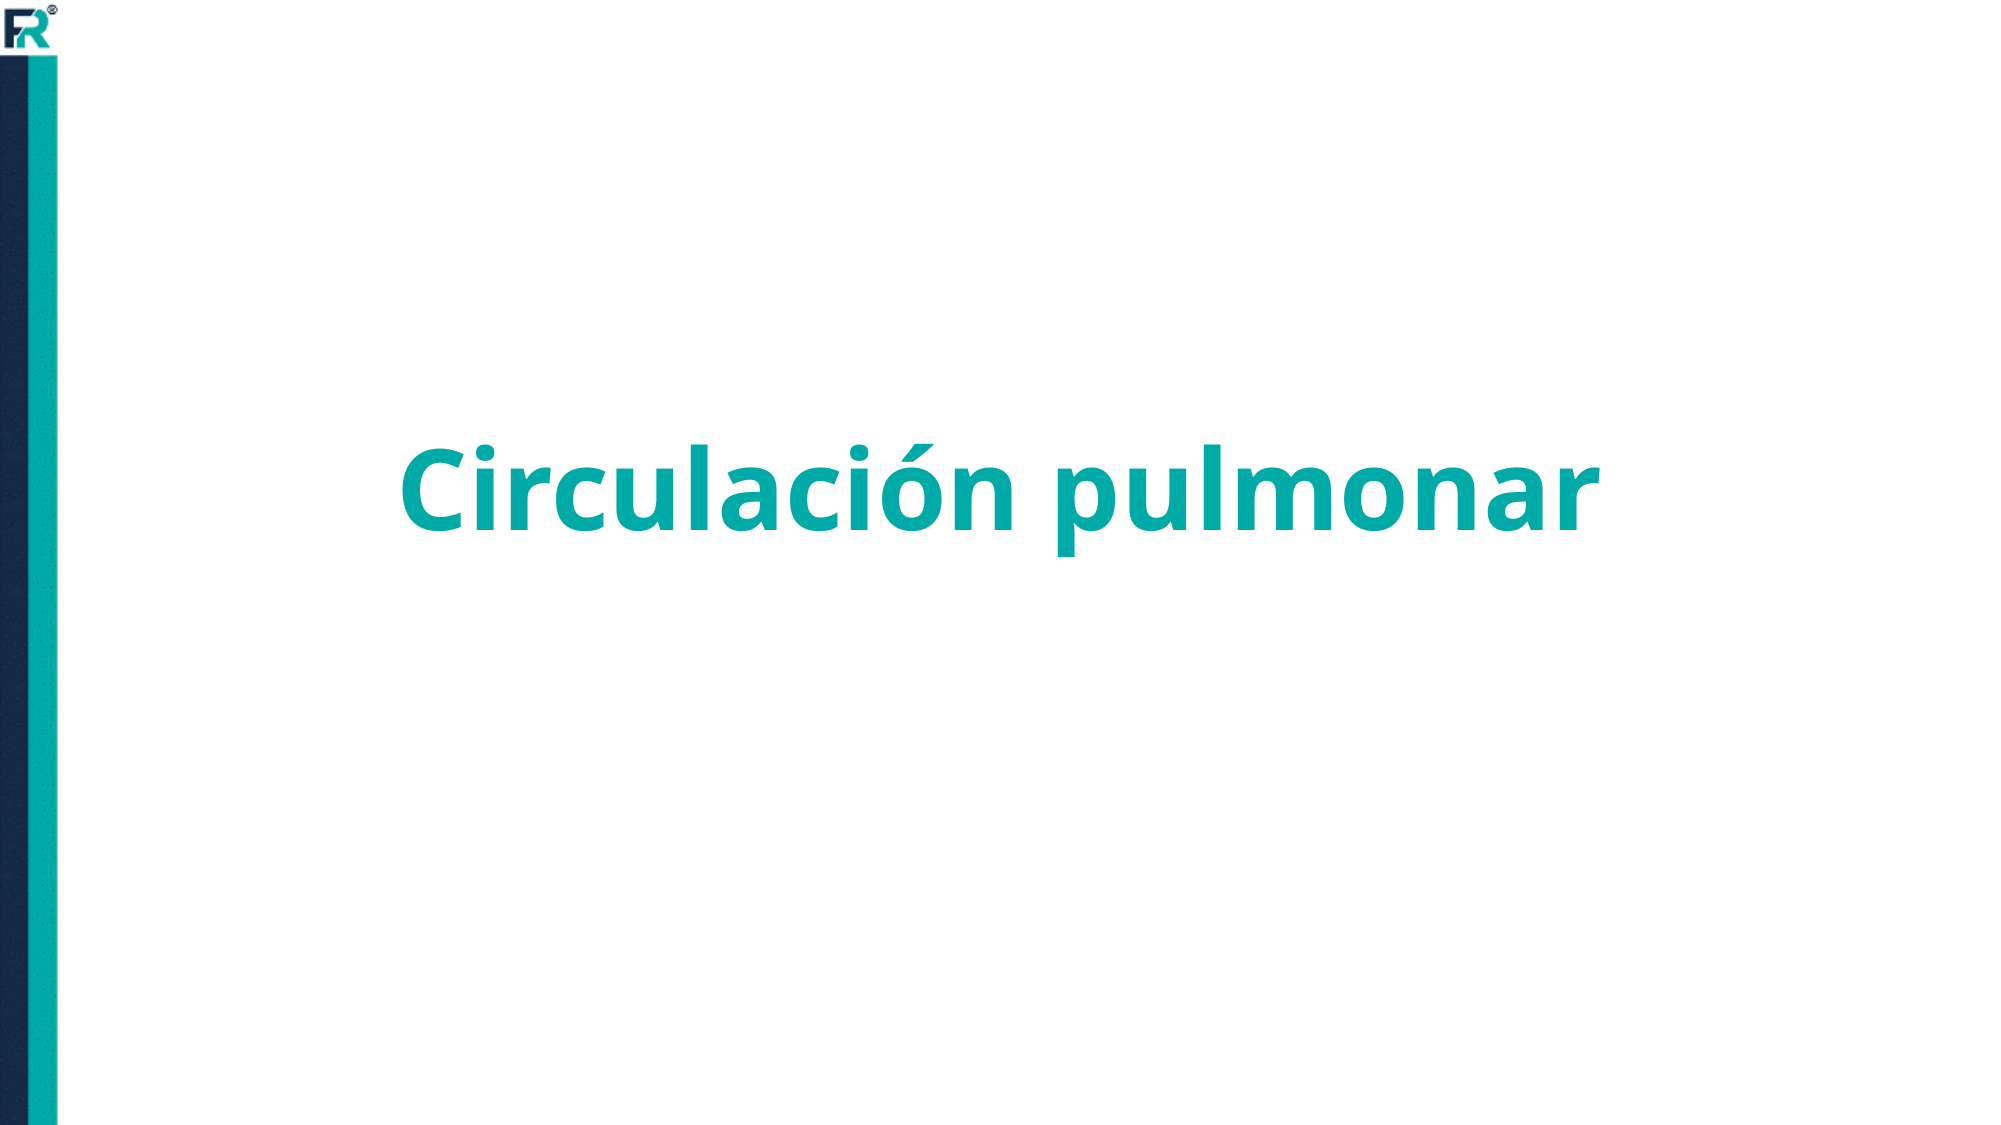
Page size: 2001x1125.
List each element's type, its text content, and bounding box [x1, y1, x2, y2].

picture [0, 0, 2001, 1125]
title Circulación pulmonar [249, 170, 1750, 563]
